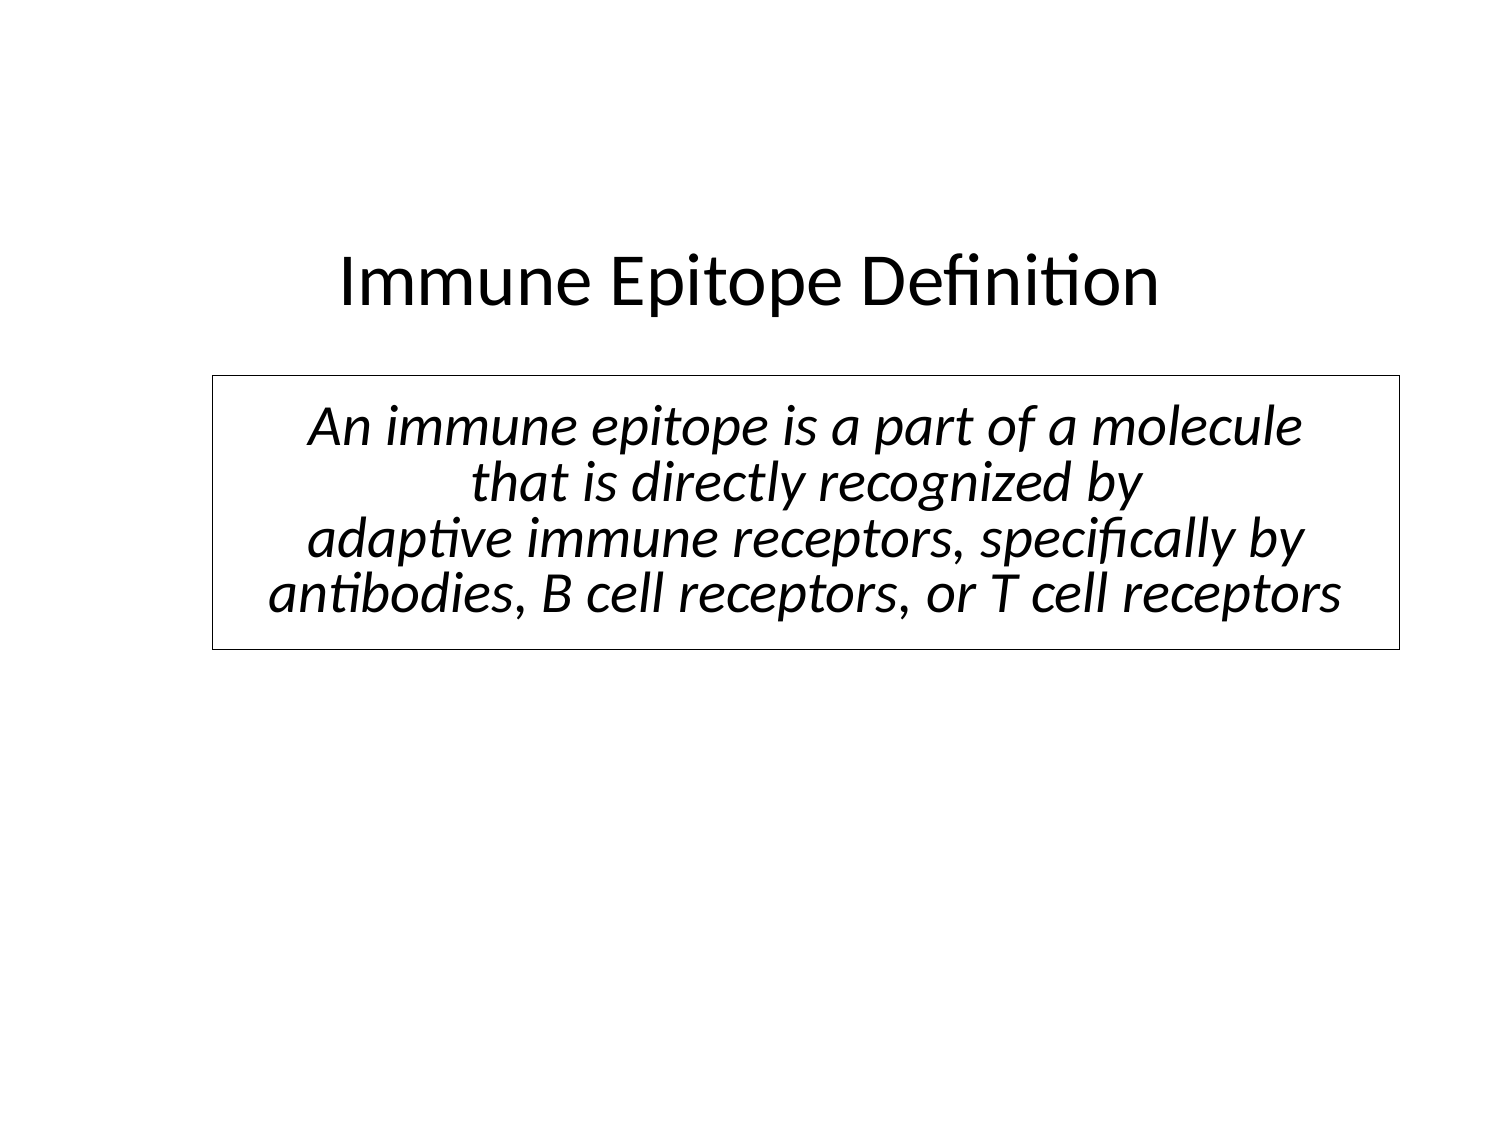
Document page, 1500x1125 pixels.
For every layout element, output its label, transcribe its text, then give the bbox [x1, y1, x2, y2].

title Immune Epitope Definition [112, 212, 1388, 338]
subtitle An immune epitope is a part of a molecule that is directly recognized by adaptive immune receptors, specifically by antibodies, B cell receptors, or T cell receptors [212, 375, 1400, 650]
